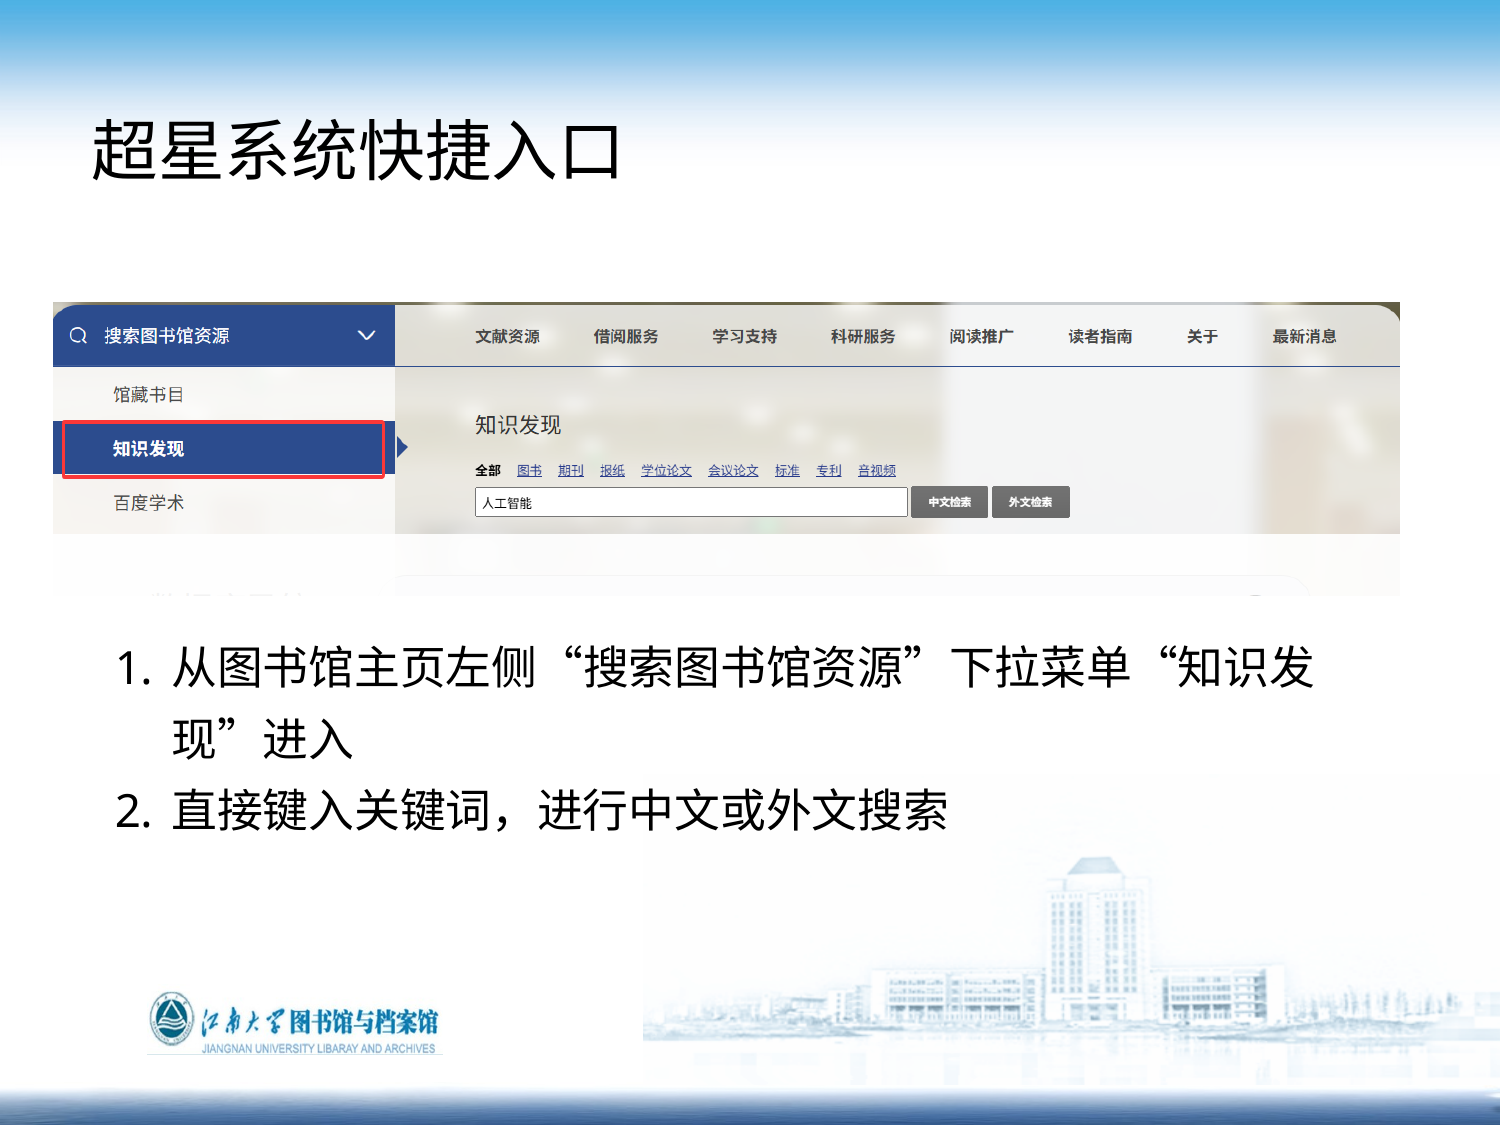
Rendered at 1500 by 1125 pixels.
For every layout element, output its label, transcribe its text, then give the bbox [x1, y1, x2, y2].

picture [52, 302, 1400, 596]
text_box 超星系统快捷入口 [76, 101, 697, 197]
text_box 从图书馆主页左侧“搜索图书馆资源”下拉菜单“知识发现”进入 直接键入关键词，进行中文或外文搜索 [100, 615, 1409, 845]
picture [0, 774, 1500, 1125]
picture [147, 984, 443, 1055]
picture [0, 0, 1500, 186]
